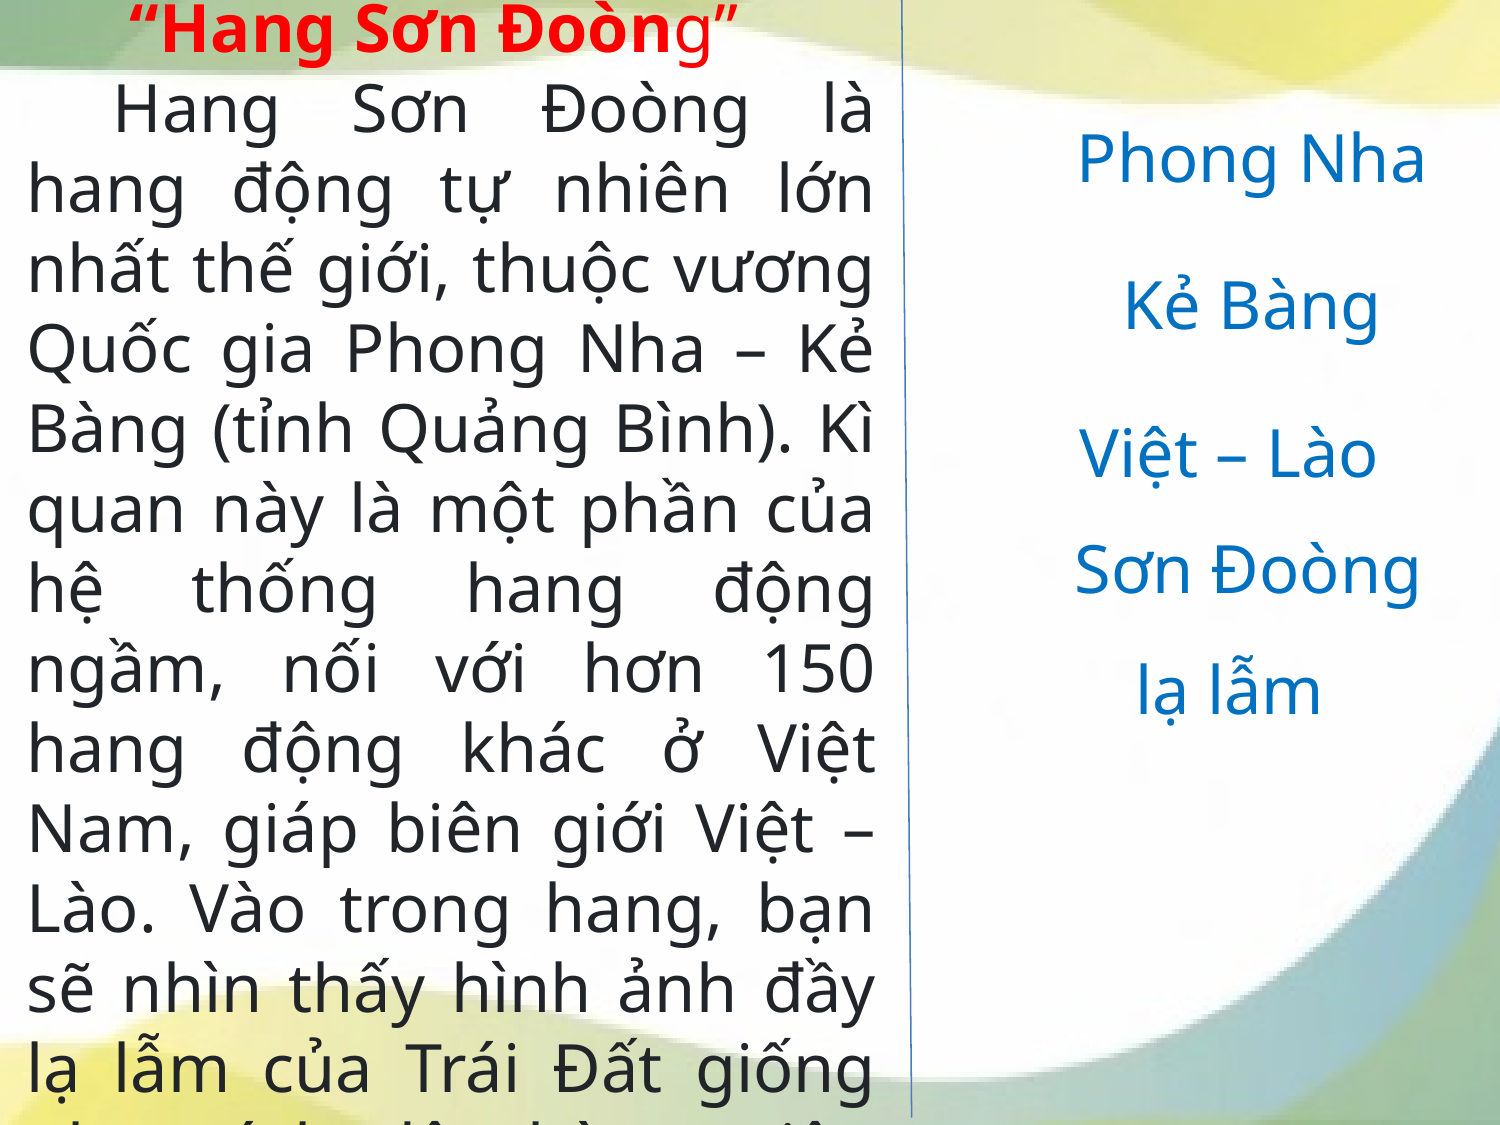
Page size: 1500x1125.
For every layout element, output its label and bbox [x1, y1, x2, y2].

text_box [901, 0, 912, 1118]
picture [0, 0, 1500, 1125]
